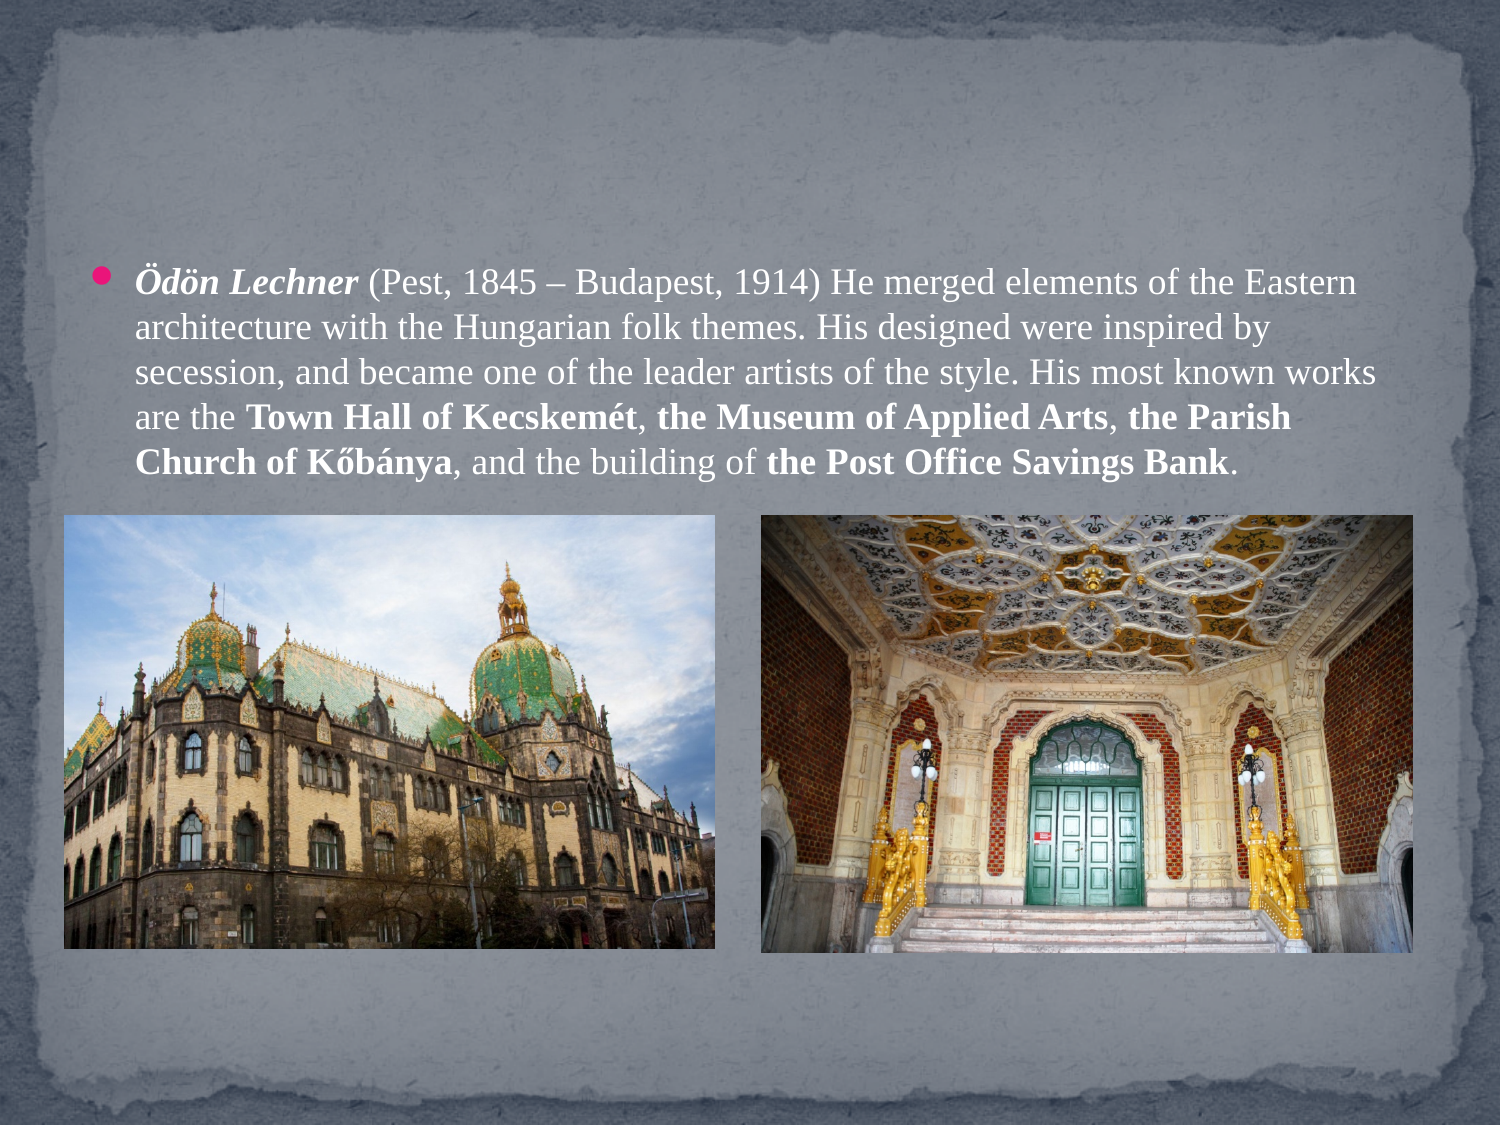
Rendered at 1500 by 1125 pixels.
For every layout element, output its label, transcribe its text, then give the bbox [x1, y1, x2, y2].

picture [64, 515, 715, 949]
list Ödön Lechner (Pest, 1845 – Budapest, 1914) He merged elements of the Eastern architecture with the Hungarian folk themes. His designed were inspired by secession, and became one of the leader artists of the style. His most known works are the Town Hall of Kecskemét, the Museum of Applied Arts, the Parish Church of Kőbánya, and the building of the Post Office Savings Bank. [75, 249, 1425, 1000]
picture [761, 515, 1413, 953]
